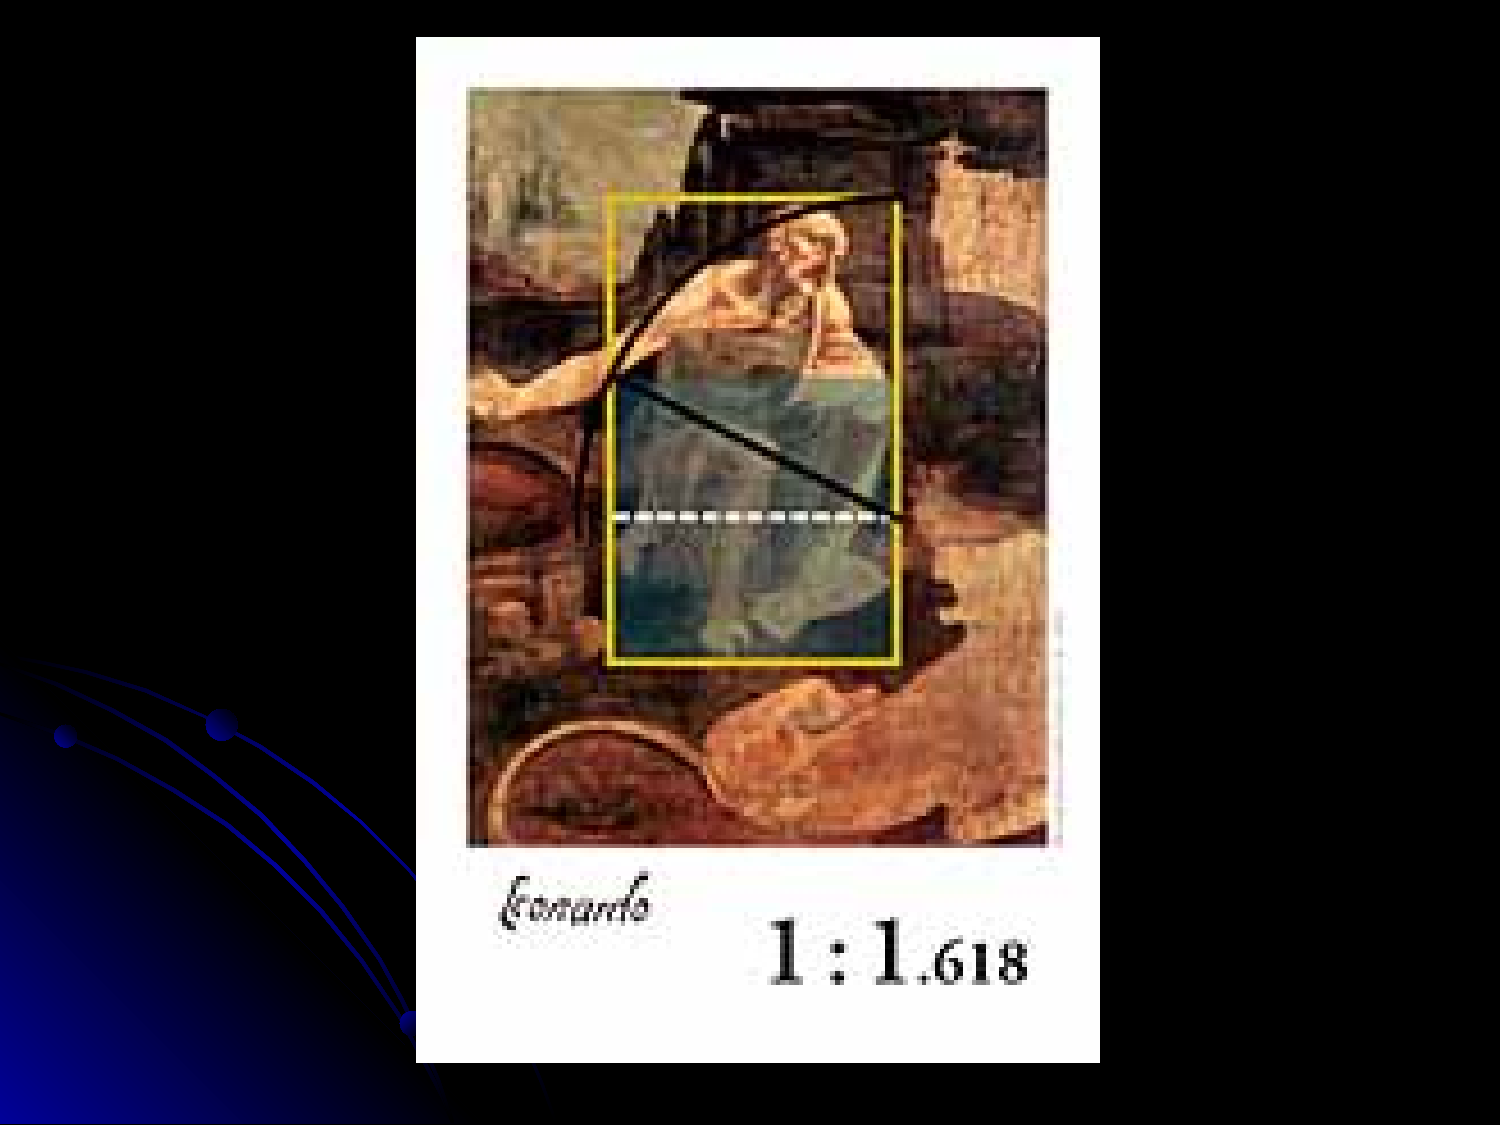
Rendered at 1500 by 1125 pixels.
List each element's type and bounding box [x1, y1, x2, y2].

picture [416, 37, 1100, 1063]
